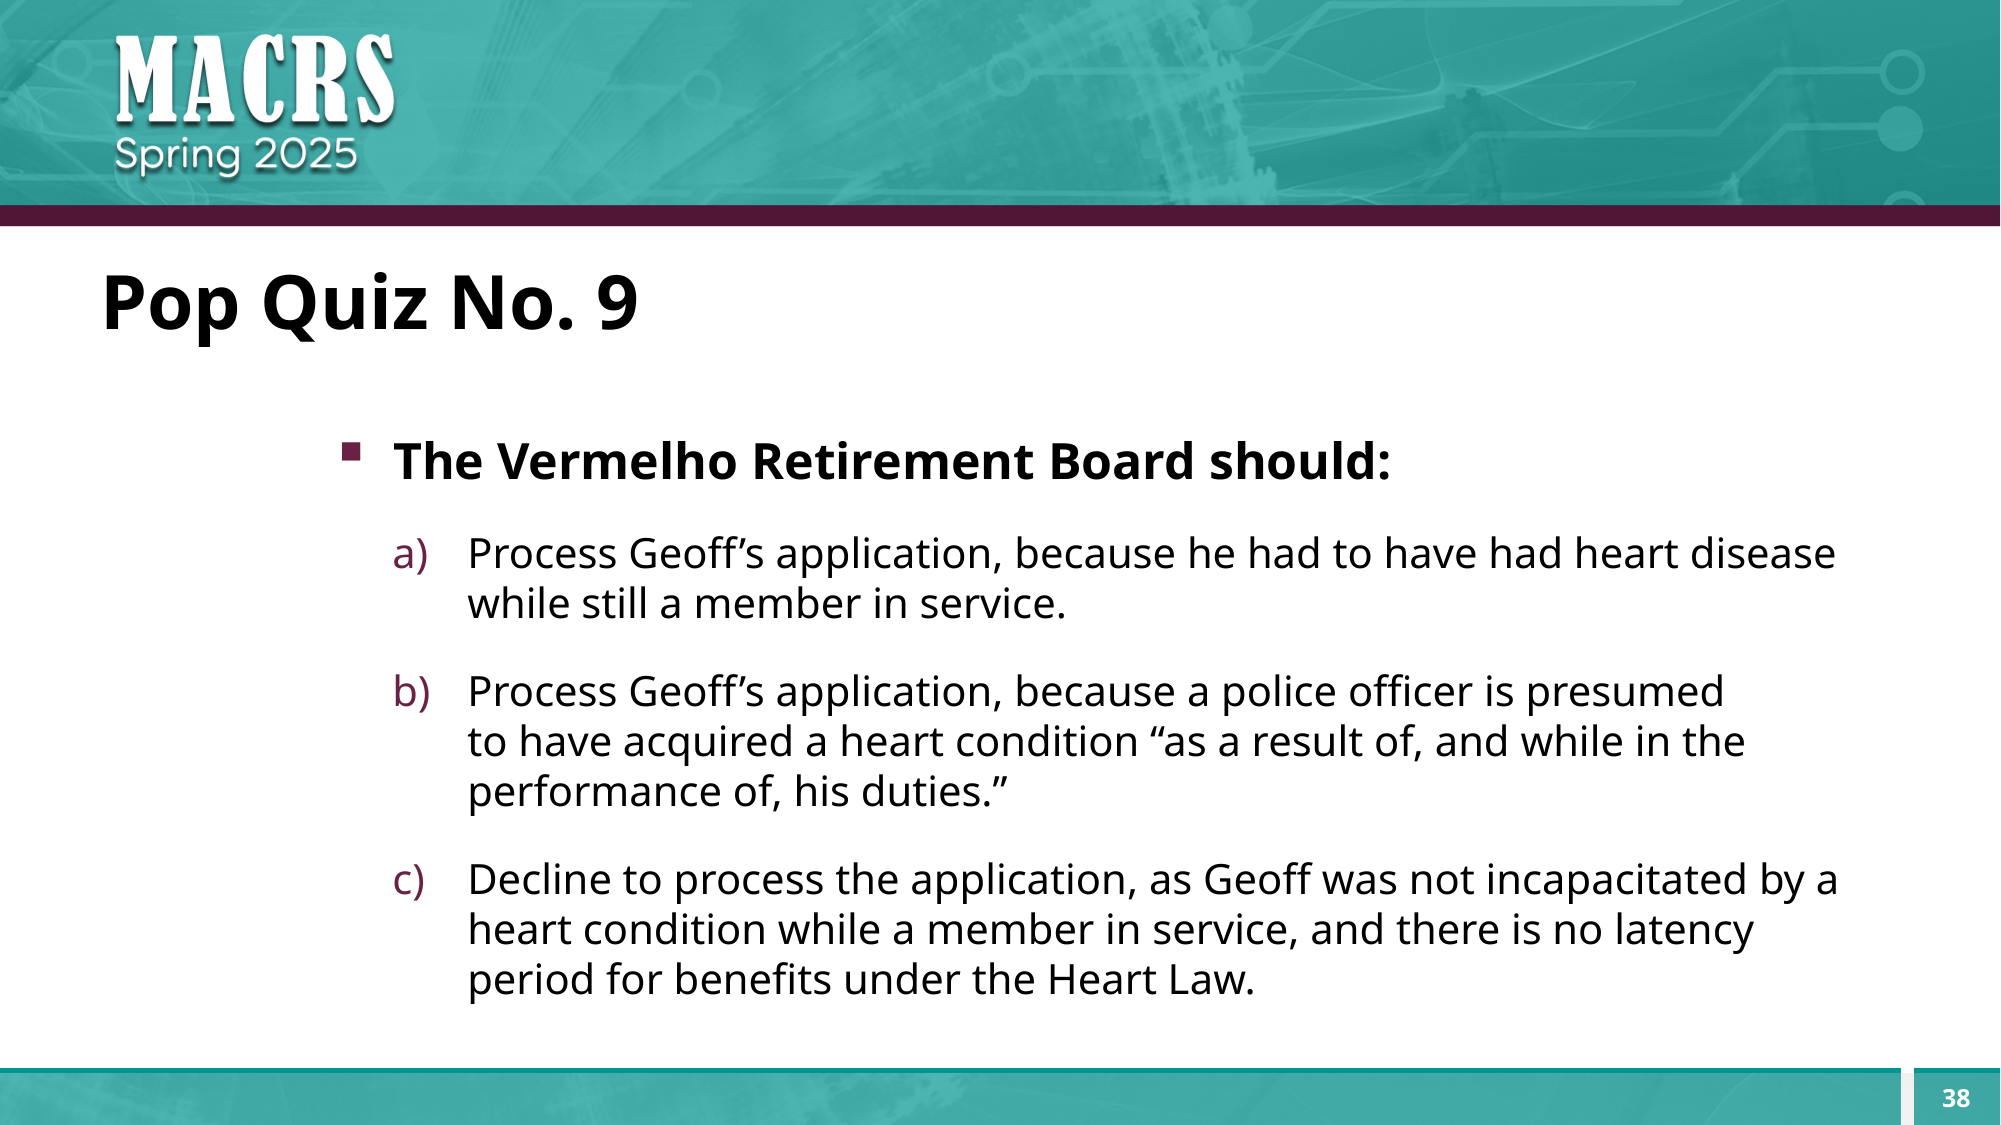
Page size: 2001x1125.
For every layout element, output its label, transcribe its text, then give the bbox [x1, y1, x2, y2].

picture [0, 0, 2001, 1125]
slide_number 38 [1912, 1074, 2000, 1125]
list The Vermelho Retirement Board should: Process Geoff’s application, because he had to have had heart disease while still a member in service. Process Geoff’s application, because a police officer is presumed to have acquired a heart condition “as a result of, and while in the performance of, his duties.” Decline to process the application, as Geoff was not incapacitated by a heart condition while a member in service, and there is no latency period for benefits under the Heart Law. [322, 424, 1900, 1036]
title Pop Quiz No. 9 [100, 224, 1900, 375]
